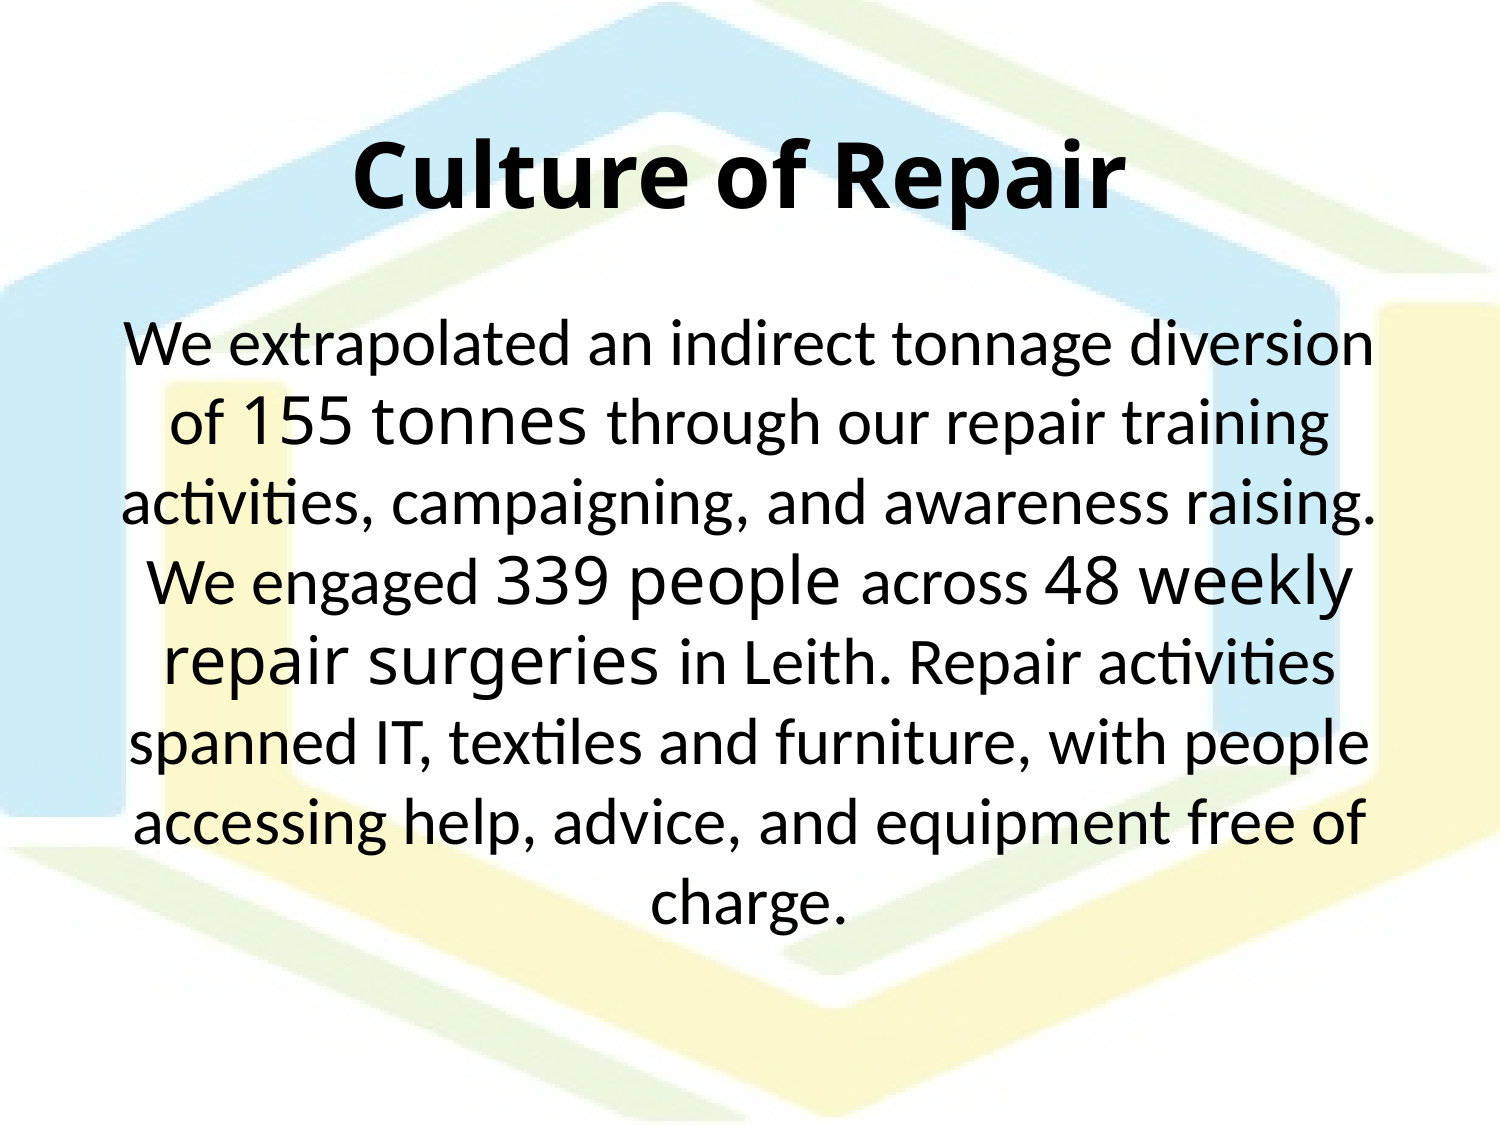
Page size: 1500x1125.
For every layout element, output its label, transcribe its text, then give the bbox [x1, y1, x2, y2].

list We extrapolated an indirect tonnage diversion of 155 tonnes through our repair training activities, campaigning, and awareness raising. We engaged 339 people across 48 weekly repair surgeries in Leith. Repair activities spanned IT, textiles and furniture, with people accessing help, advice, and equipment free of charge. [75, 290, 1425, 1005]
title Culture of Repair [76, 78, 1427, 266]
